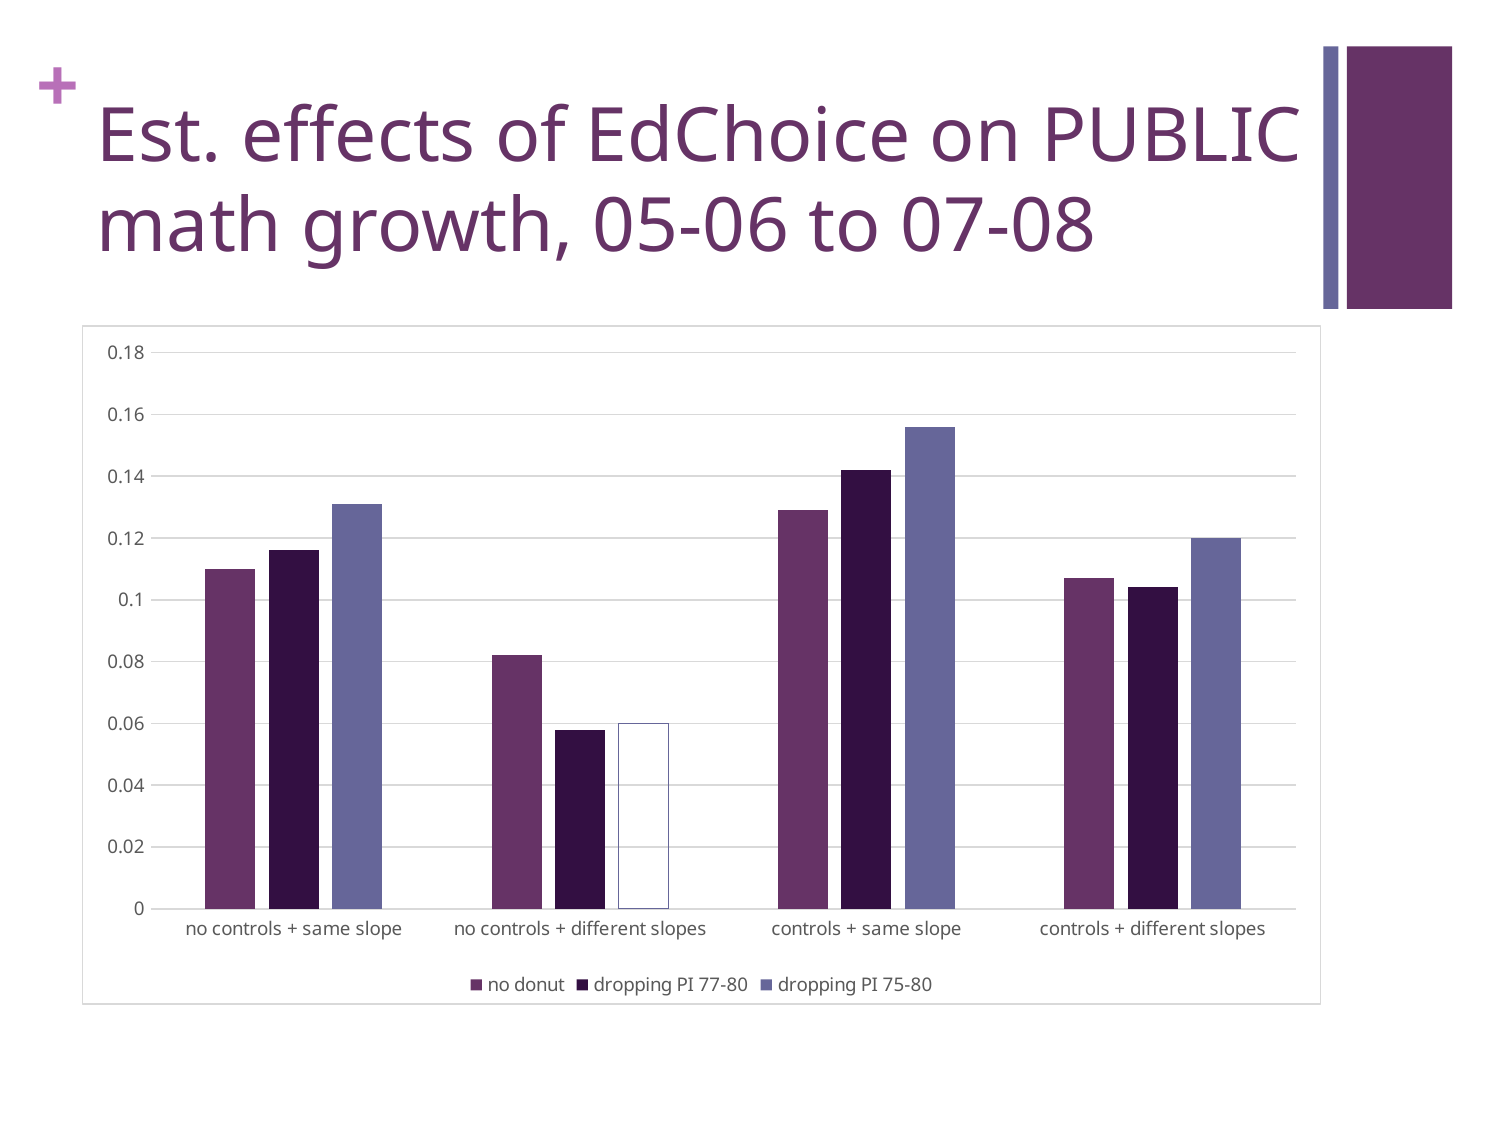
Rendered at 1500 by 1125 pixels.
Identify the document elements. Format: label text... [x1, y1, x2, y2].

chart [81, 324, 1322, 1006]
title Est. effects of EdChoice on PUBLIC math growth, 05-06 to 07-08 [81, 79, 1322, 263]
